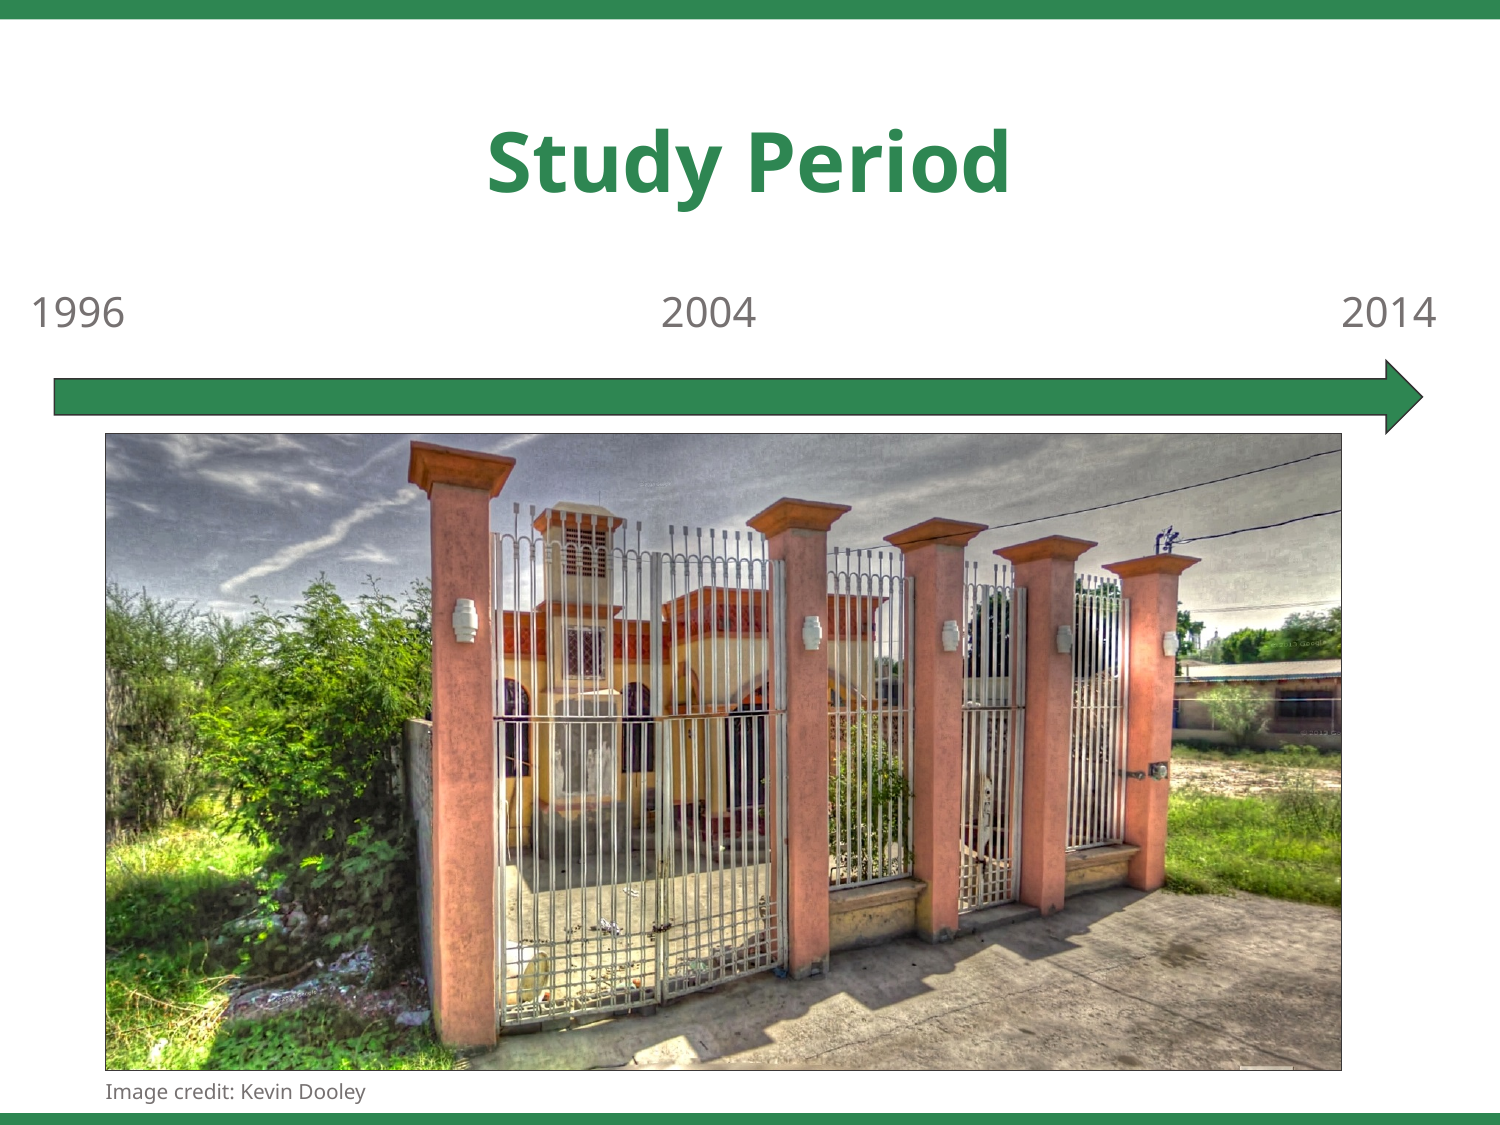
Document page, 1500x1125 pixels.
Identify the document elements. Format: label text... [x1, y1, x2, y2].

text_box [53, 358, 1424, 436]
picture [104, 433, 1342, 1071]
list Study Period [471, 0, 1057, 218]
text_box Image credit: Kevin Dooley [90, 1071, 607, 1112]
text_box 2014 [1326, 278, 1500, 343]
text_box 1996 [15, 278, 224, 343]
text_box 2004 [646, 278, 855, 343]
